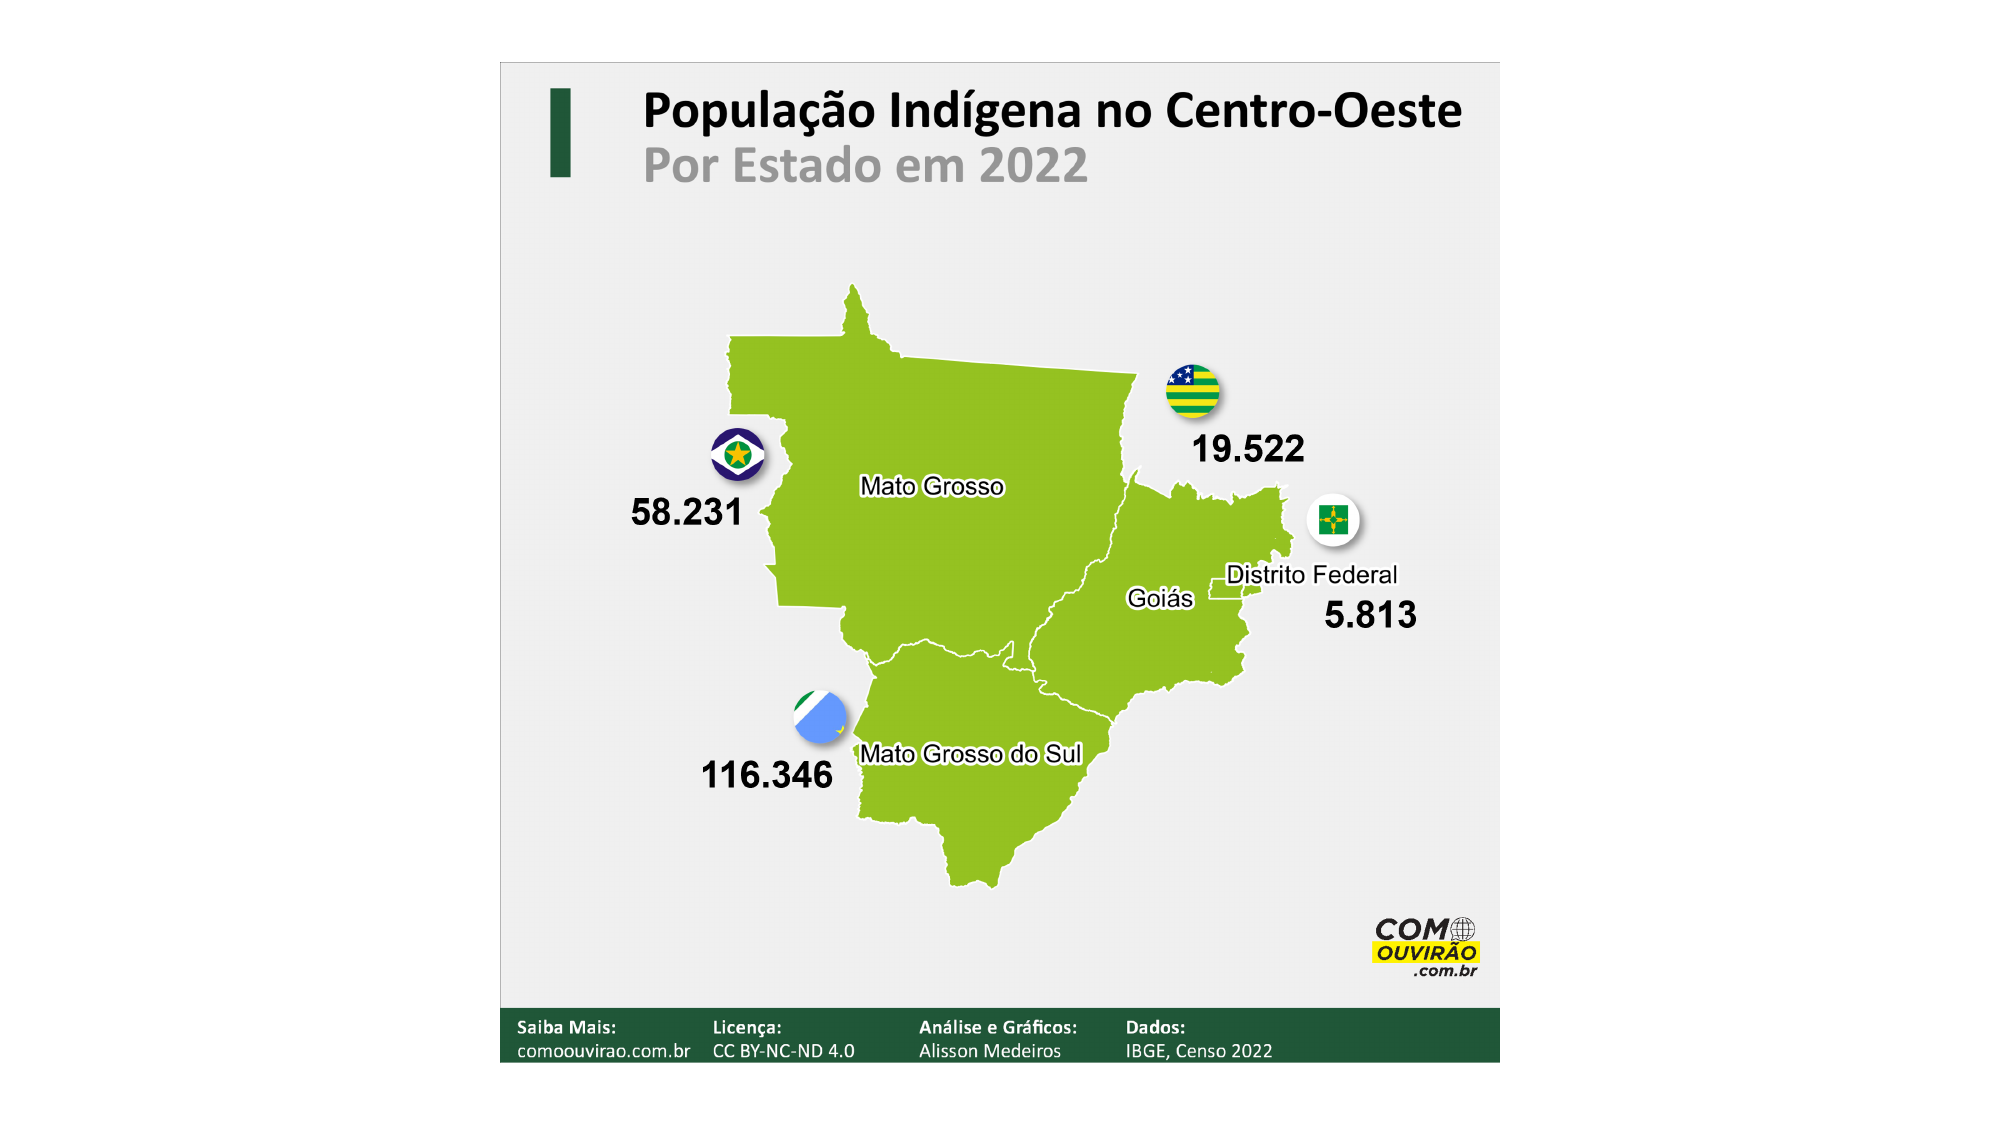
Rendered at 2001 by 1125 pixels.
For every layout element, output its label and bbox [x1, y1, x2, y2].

picture [499, 62, 1500, 1063]
